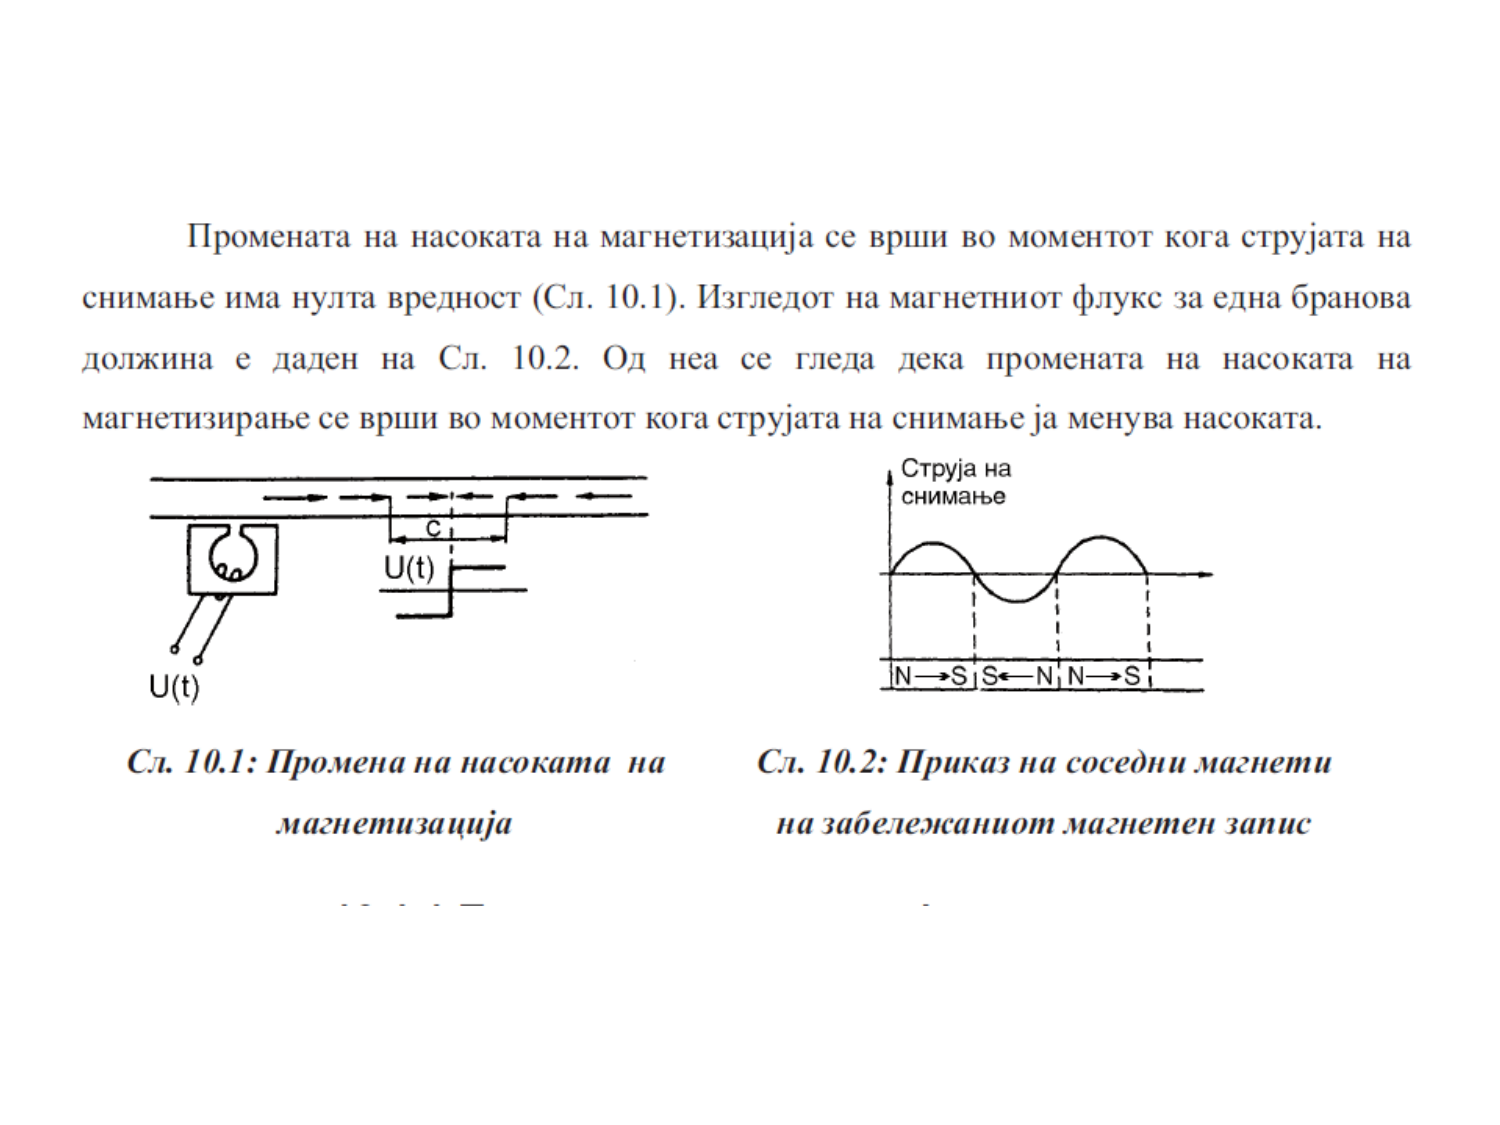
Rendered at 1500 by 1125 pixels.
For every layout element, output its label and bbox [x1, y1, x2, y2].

picture [65, 219, 1435, 906]
